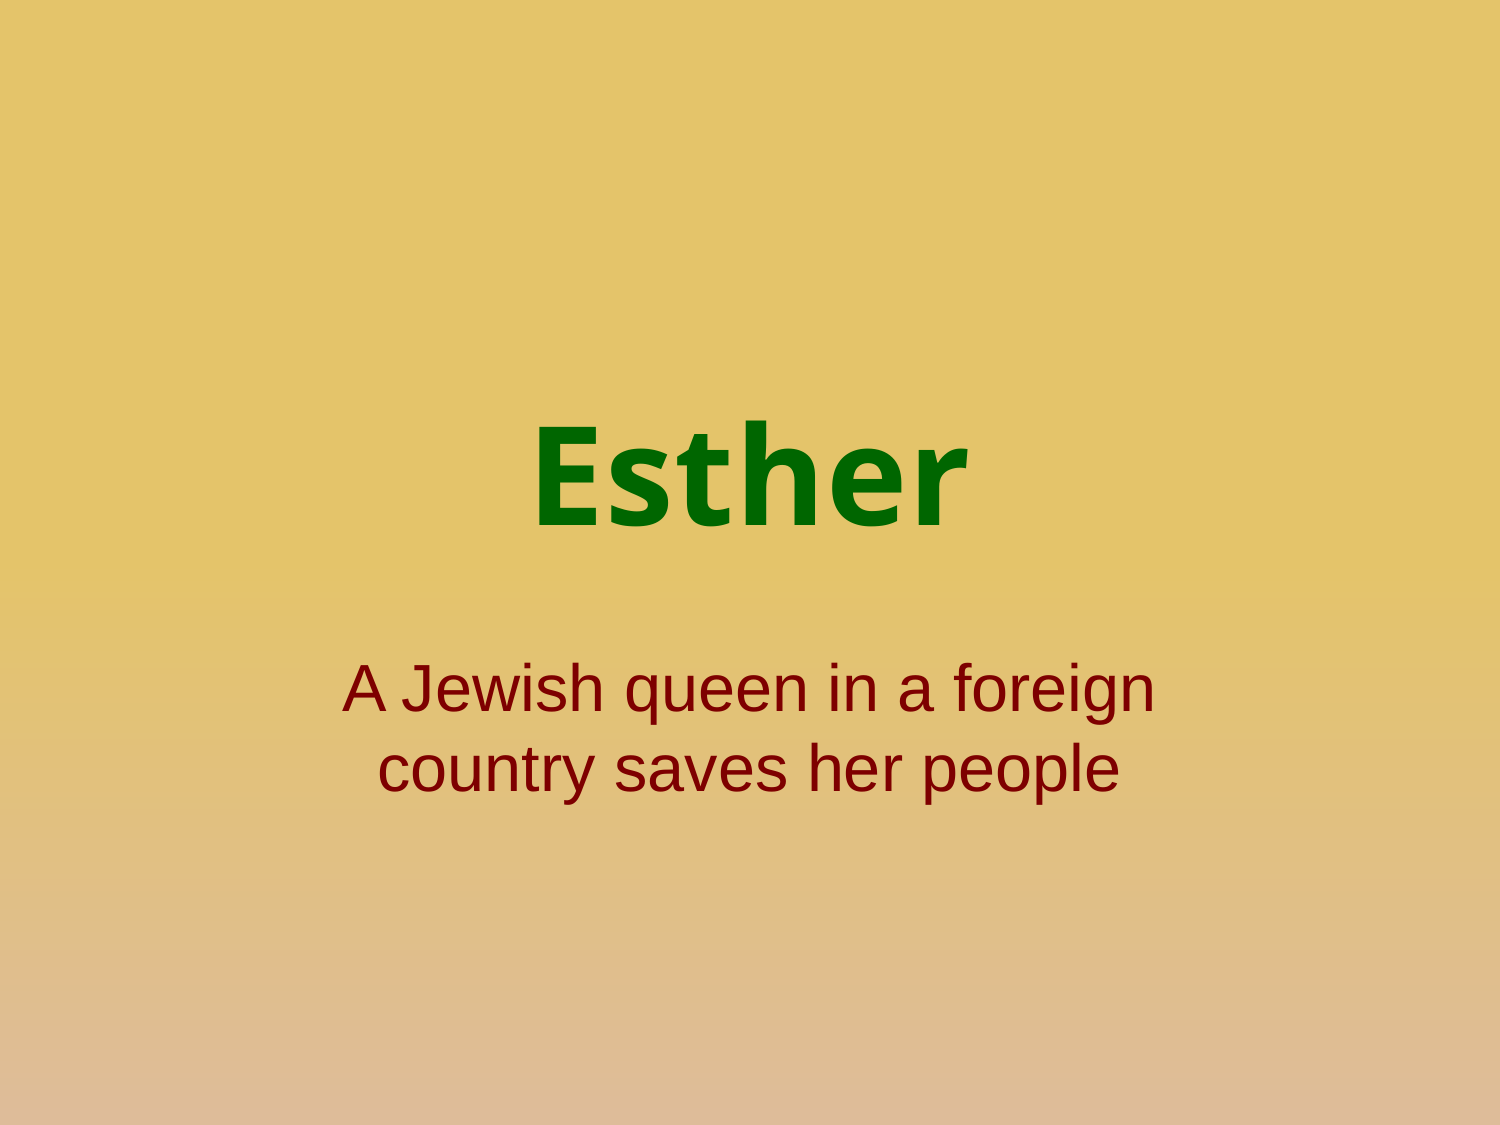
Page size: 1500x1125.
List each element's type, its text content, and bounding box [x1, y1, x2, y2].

title Esther [112, 349, 1388, 591]
subtitle A Jewish queen in a foreign country saves her people [225, 637, 1275, 925]
